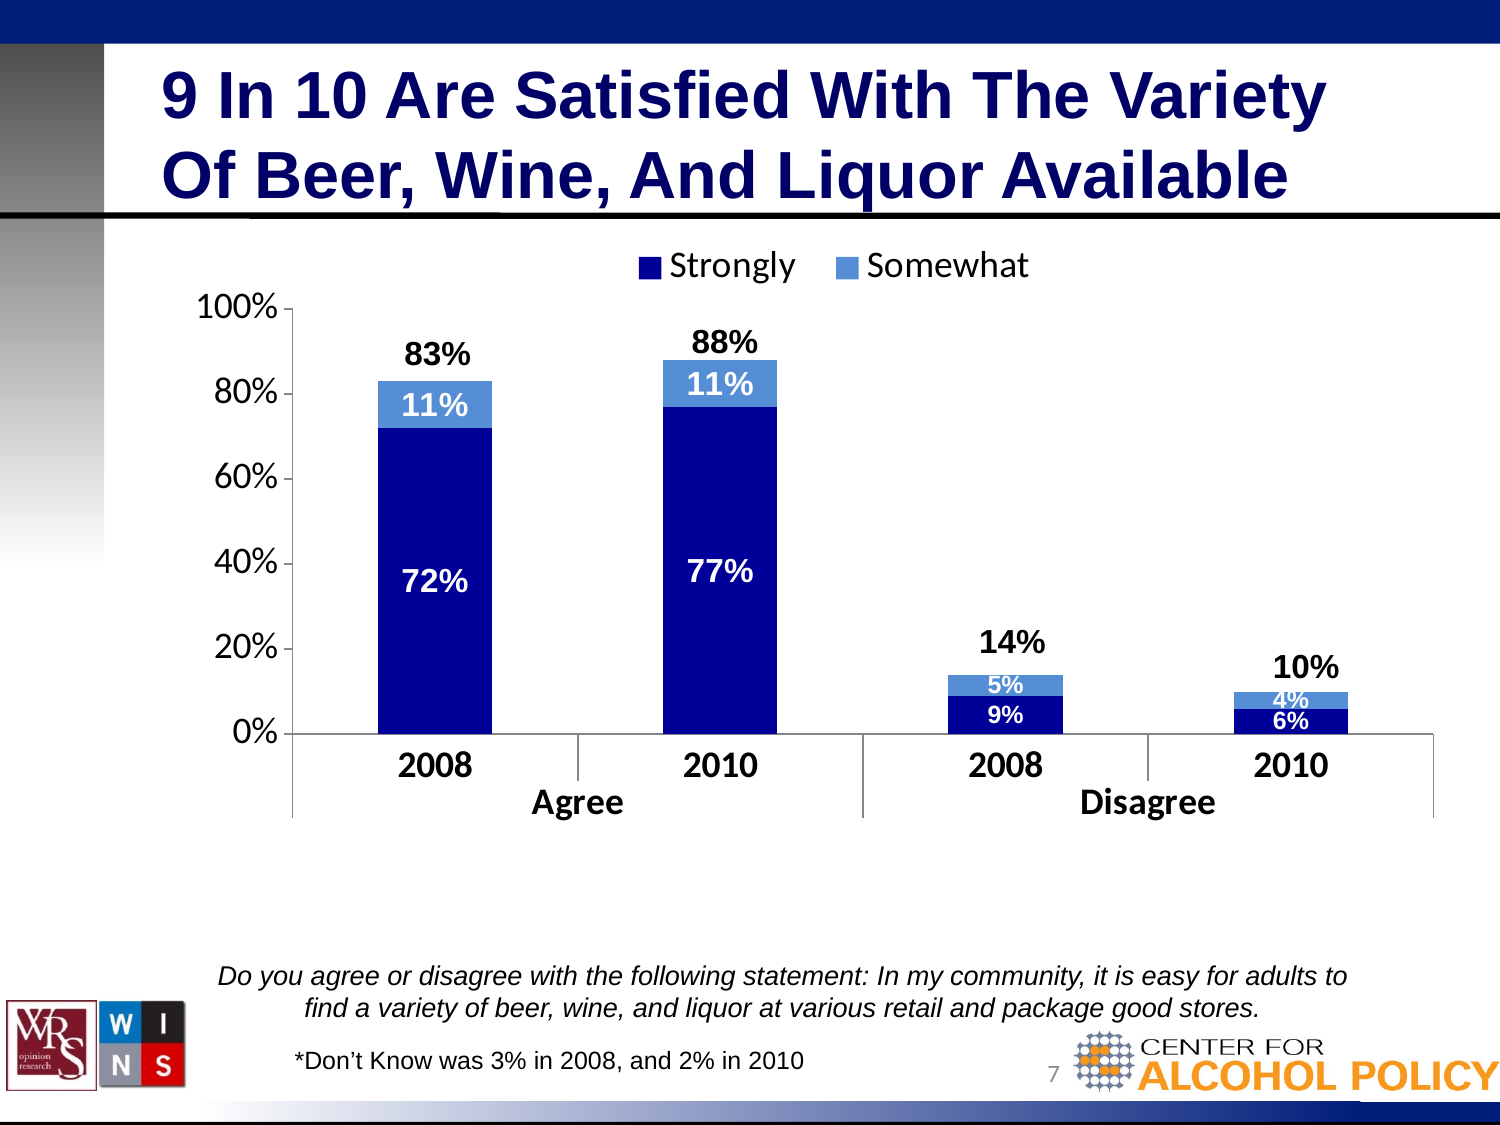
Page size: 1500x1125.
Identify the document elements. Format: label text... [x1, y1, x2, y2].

picture [6, 999, 188, 1091]
slide_number 7 [725, 1042, 1075, 1103]
text_box Do you agree or disagree with the following statement: In my community, it is easy for adults to find a variety of beer, wine, and liquor at various retail and package good stores. [187, 962, 1377, 1031]
chart [149, 237, 1463, 926]
title 9 In 10 Are Satisfied With The Variety Of Beer, Wine, And Liquor Available [146, 87, 1423, 176]
text_box *Don’t Know was 3% in 2008, and 2% in 2010 [262, 1037, 838, 1083]
picture [1073, 1030, 1500, 1100]
